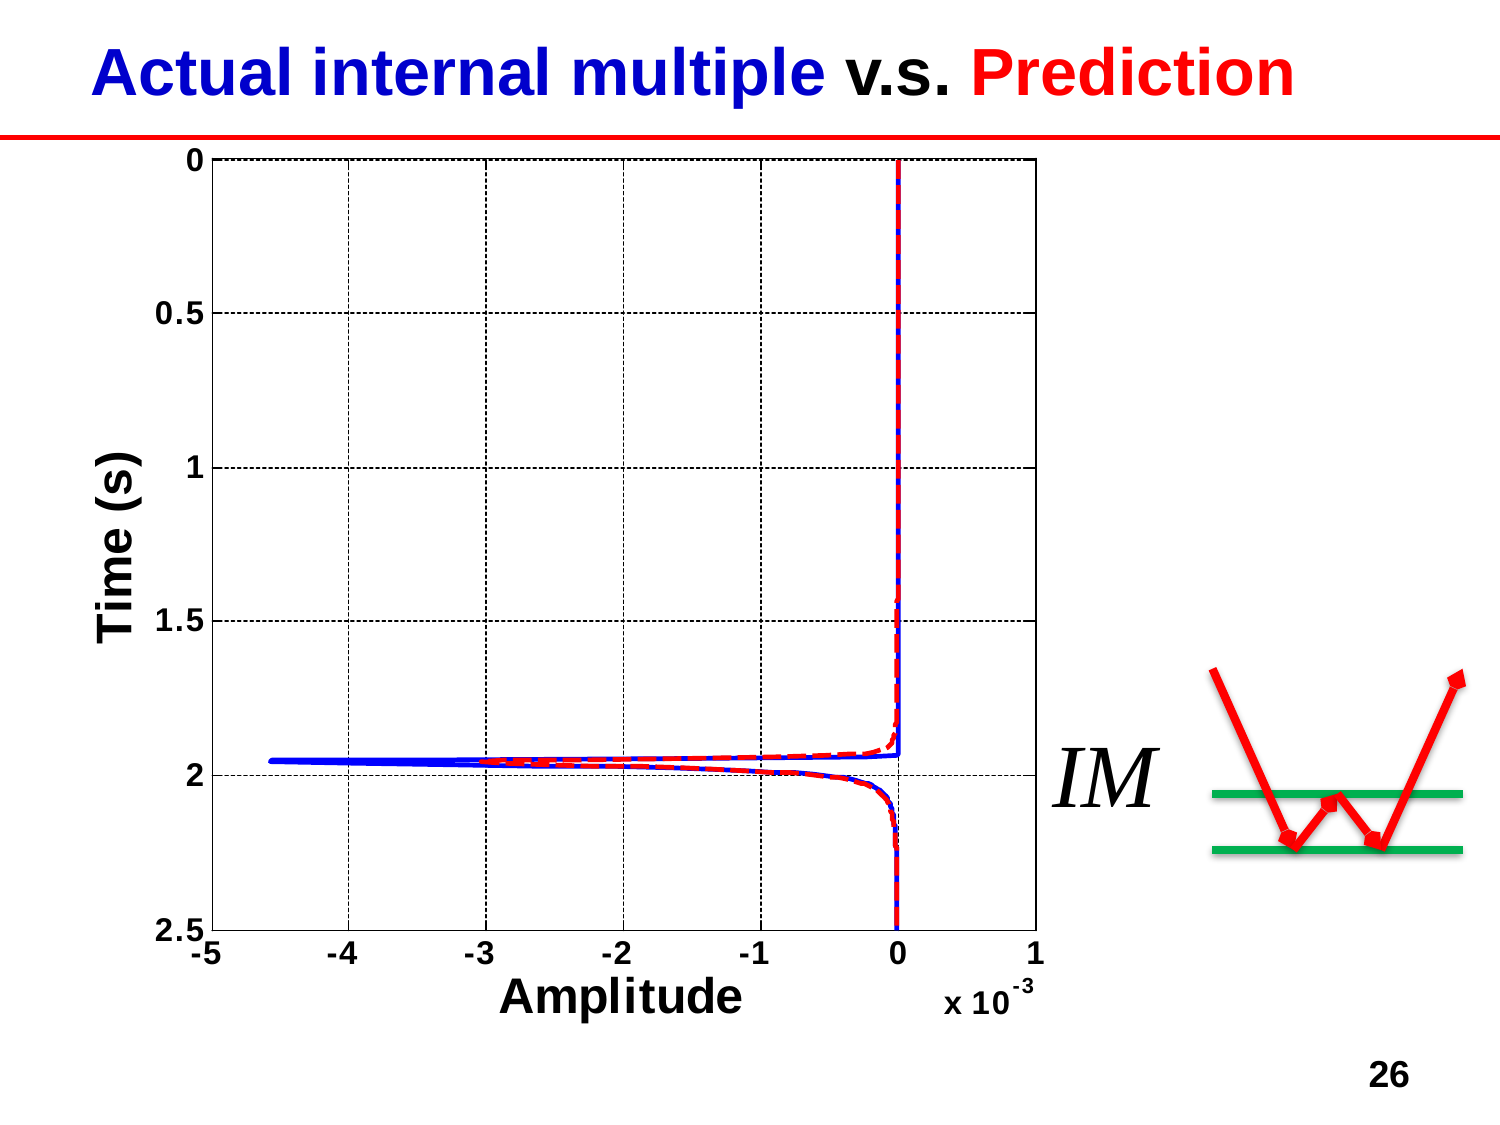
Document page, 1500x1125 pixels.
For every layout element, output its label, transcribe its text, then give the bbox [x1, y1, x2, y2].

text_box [74, 89, 1187, 1036]
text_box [1212, 668, 1463, 851]
slide_number 26 [1074, 1042, 1425, 1103]
title Actual internal multiple v.s. Prediction [75, 0, 1425, 171]
